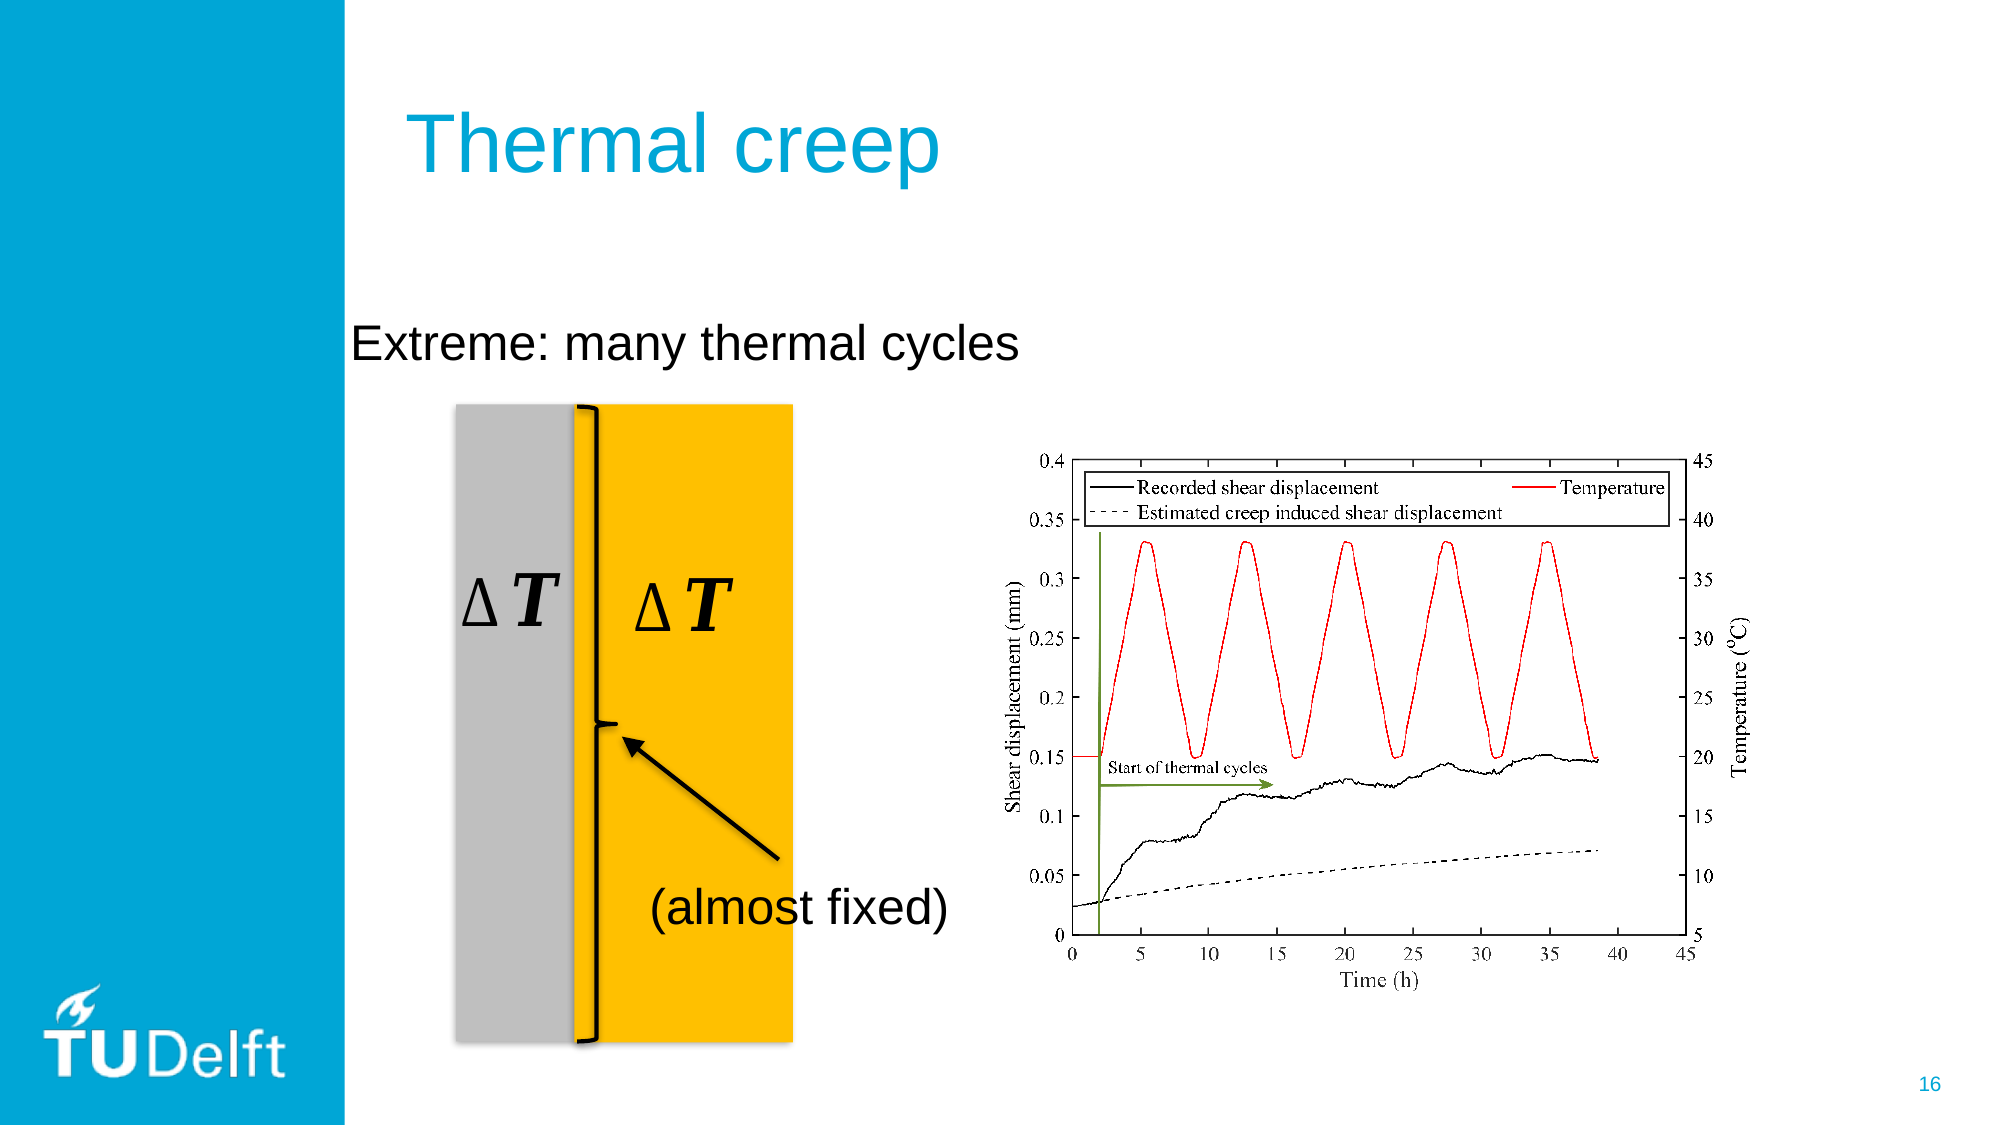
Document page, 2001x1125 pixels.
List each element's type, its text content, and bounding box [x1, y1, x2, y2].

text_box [621, 736, 780, 860]
title Thermal creep [385, 45, 1940, 233]
text_box [577, 404, 619, 1044]
text_box Extreme: many thermal cycles [350, 310, 1021, 371]
text_box [592, 404, 794, 1043]
picture [999, 448, 1750, 991]
text_box [455, 404, 572, 1042]
